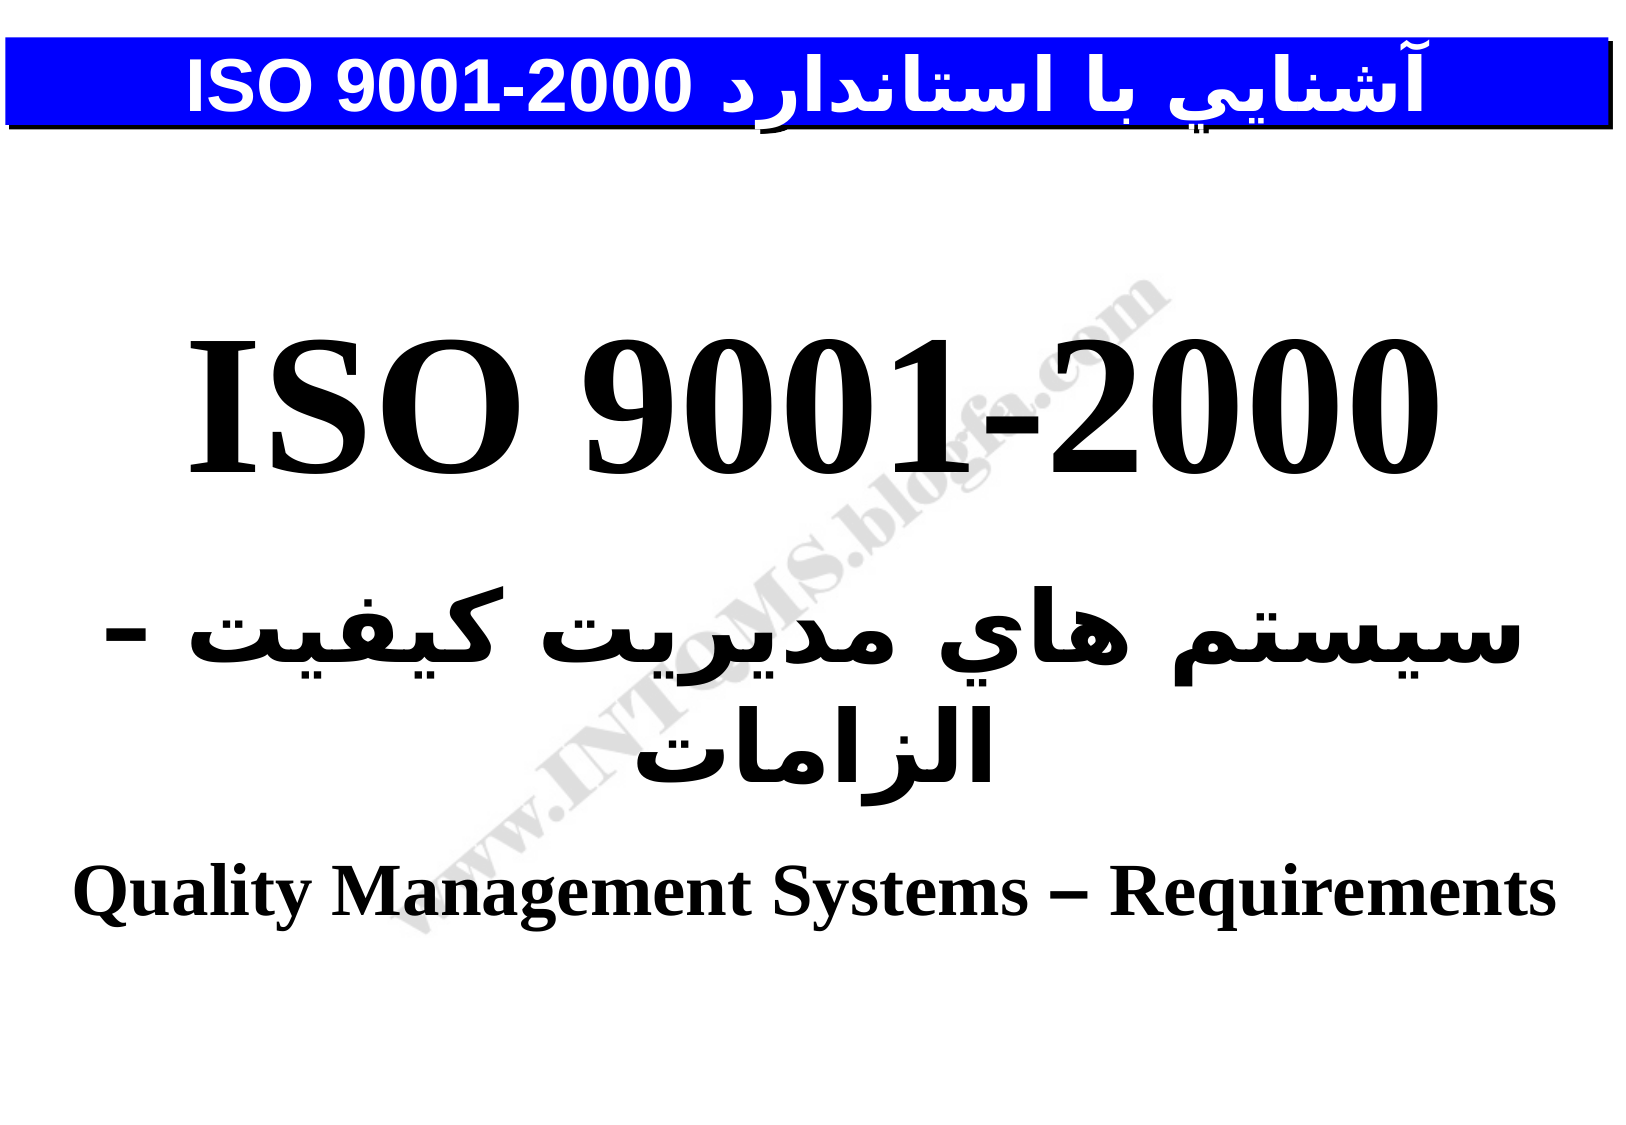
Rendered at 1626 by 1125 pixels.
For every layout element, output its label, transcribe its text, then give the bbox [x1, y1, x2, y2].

text_box ISO 9001-2000 سيستم هاي مديريت کيفيت – الزامات Quality Management Systems – Requirements [59, 271, 1571, 932]
title آشنايي با استاندارد ISO 9001-2000 [5, 36, 1609, 126]
